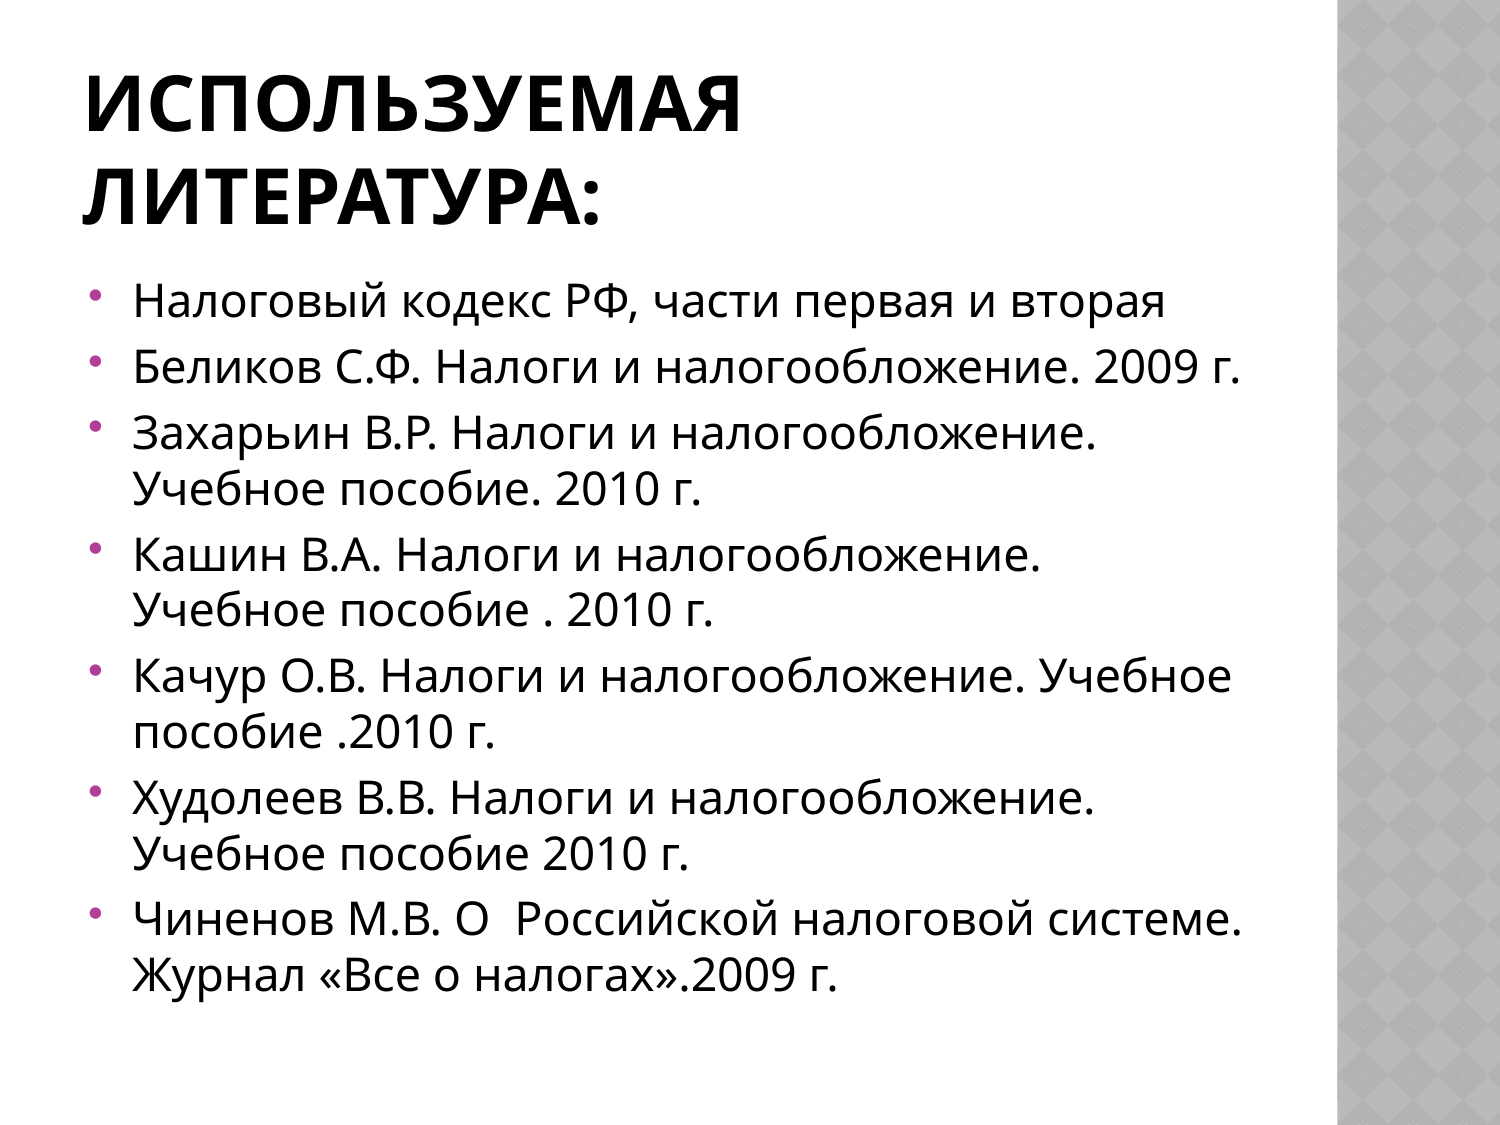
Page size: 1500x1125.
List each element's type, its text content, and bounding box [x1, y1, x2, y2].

list Налоговый кодекс РФ, части первая и вторая Беликов С.Ф. Налоги и налогообложение. 2009 г. Захарьин В.Р. Налоги и налогообложение. Учебное пособие. 2010 г. Кашин В.А. Налоги и налогообложение. Учебное пособие . 2010 г. Качур О.В. Налоги и налогообложение. Учебное пособие .2010 г. Худолеев В.В. Налоги и налогообложение. Учебное пособие 2010 г. Чиненов М.В. О Российской налоговой системе. Журнал «Все о налогах».2009 г. [75, 264, 1263, 1059]
title Используемая литература: [75, 52, 1263, 240]
